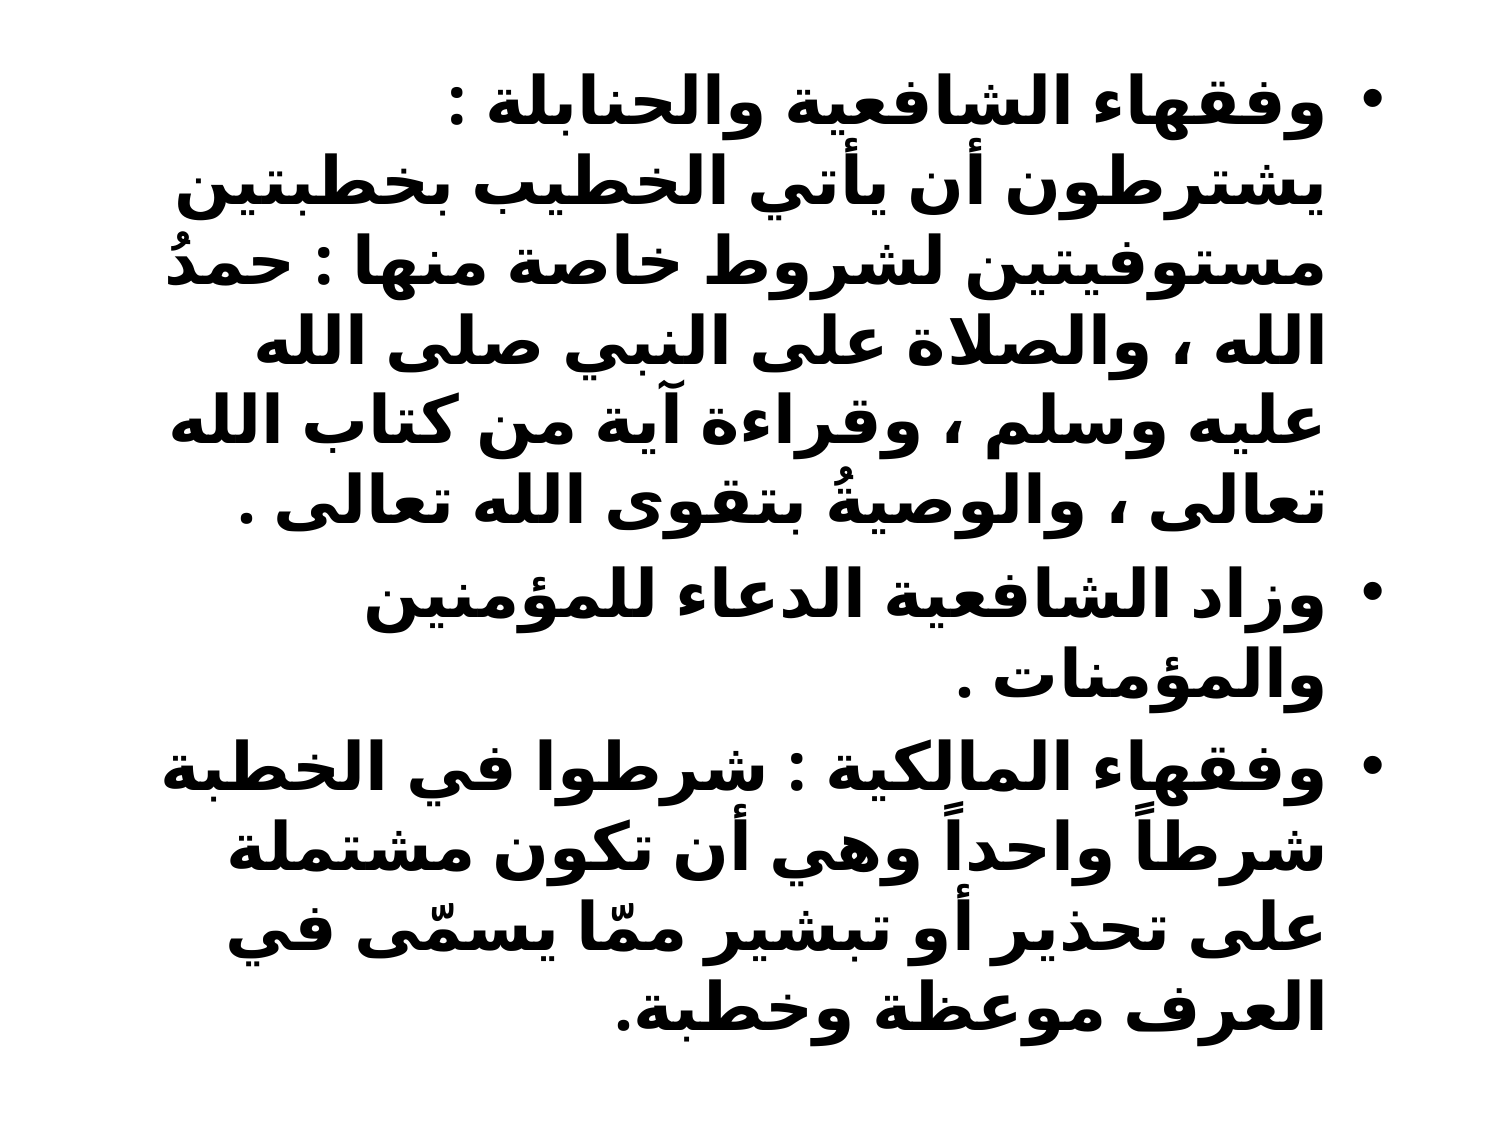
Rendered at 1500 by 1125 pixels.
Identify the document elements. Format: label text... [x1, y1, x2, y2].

list وفقهاء الشافعية والحنابلة : يشترطون أن يأتي الخطيب بخطبتين مستوفيتين لشروط خاصة منها : حمدُ الله ، والصلاة على النبي صلى الله عليه وسلم ، وقراءة آية من كتاب الله تعالى ، والوصيةُ بتقوى الله تعالى . وزاد الشافعية الدعاء للمؤمنين والمؤمنات . وفقهاء المالكية : شرطوا في الخطبة شرطاً واحداً وهي أن تكون مشتملة على تحذير أو تبشير ممّا يسمّى في العرف موعظة وخطبة. [112, 50, 1400, 1094]
